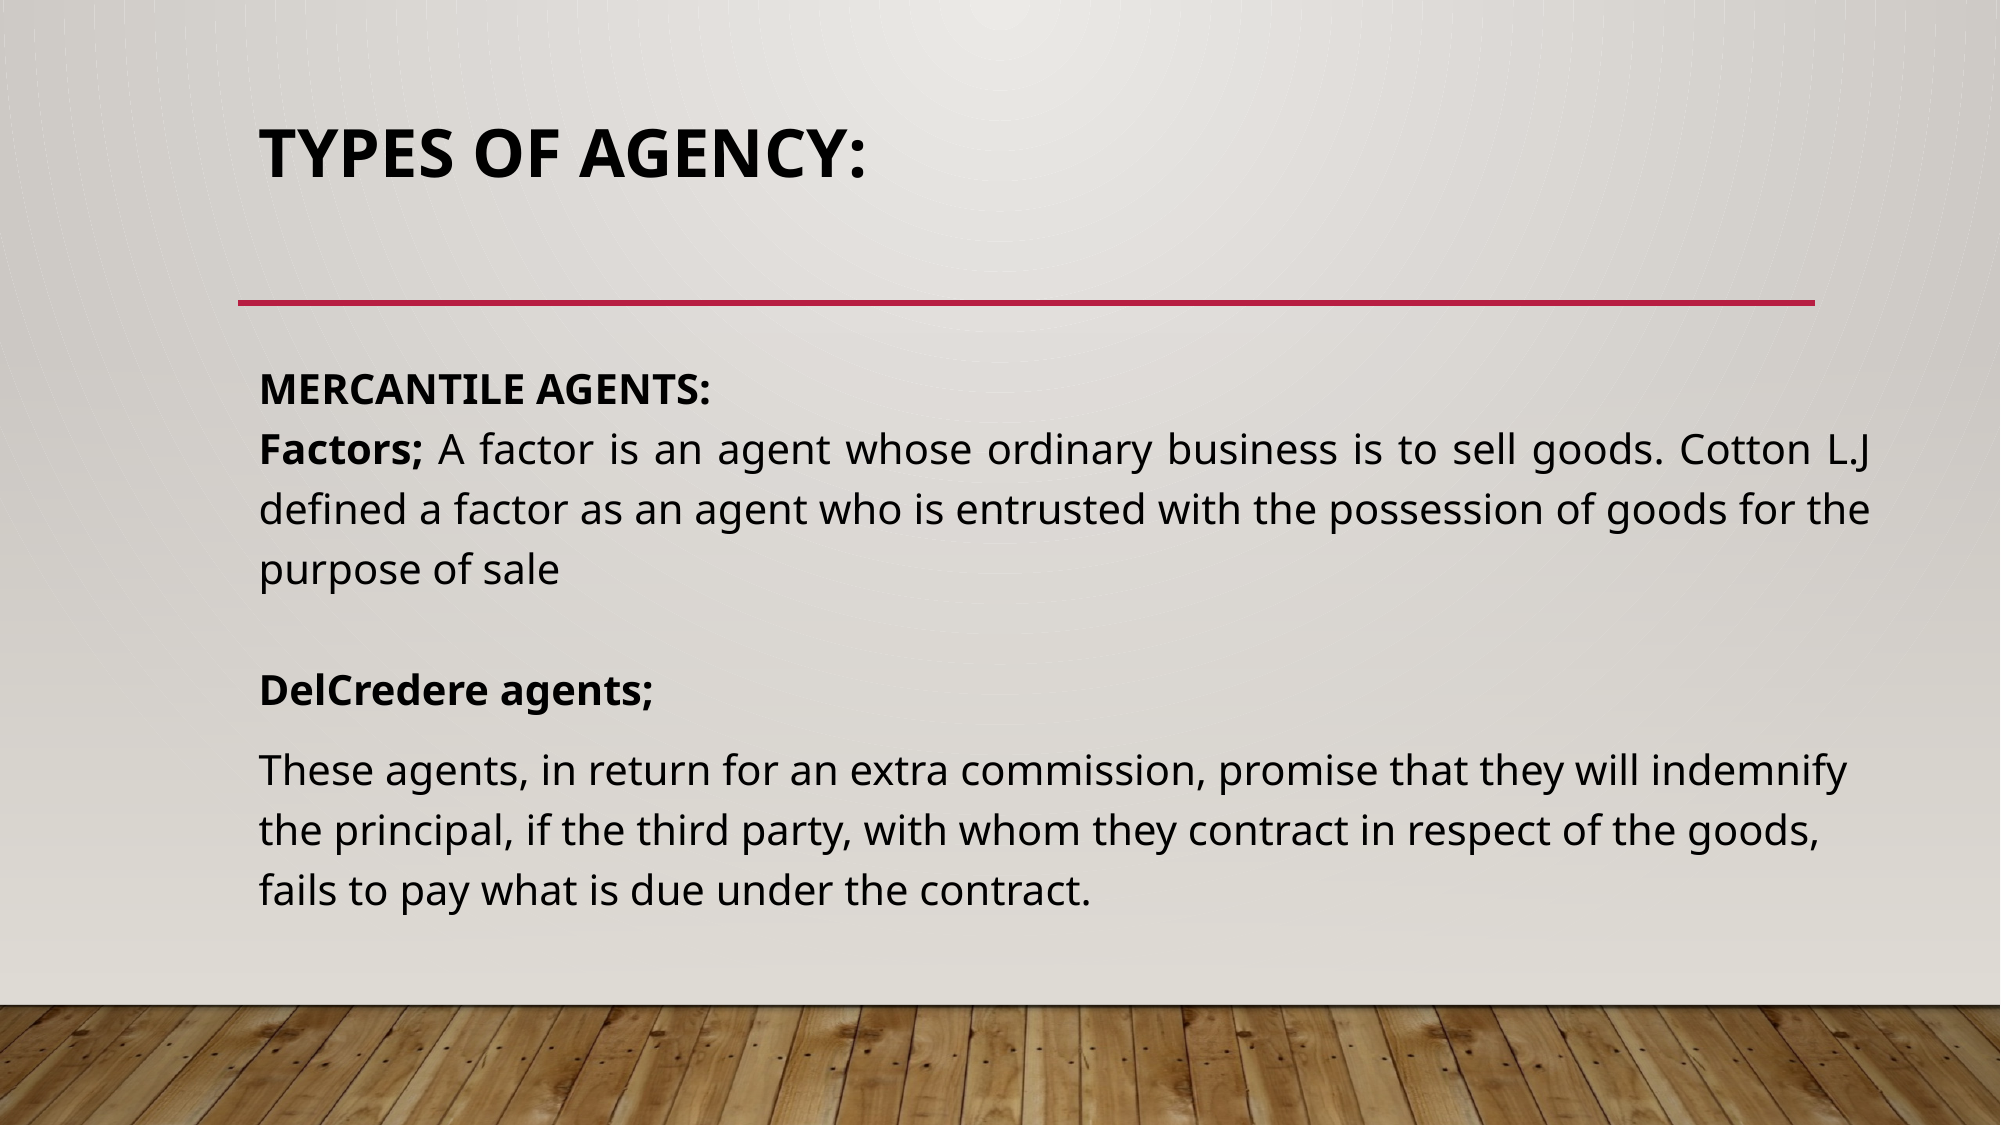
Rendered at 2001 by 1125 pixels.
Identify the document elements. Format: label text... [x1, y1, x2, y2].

picture [0, 1005, 2000, 1125]
title TYPES OF AGENCY: [243, 112, 1887, 345]
list MERCANTILE AGENTS: Factors; A factor is an agent whose ordinary business is to sell goods. Cotton L.J defined a factor as an agent who is entrusted with the possession of goods for the purpose of sale DelCredere agents; These agents, in return for an extra commission, promise that they will indemnify the principal, if the third party, with whom they contract in respect of the goods, fails to pay what is due under the contract. [243, 345, 1887, 950]
